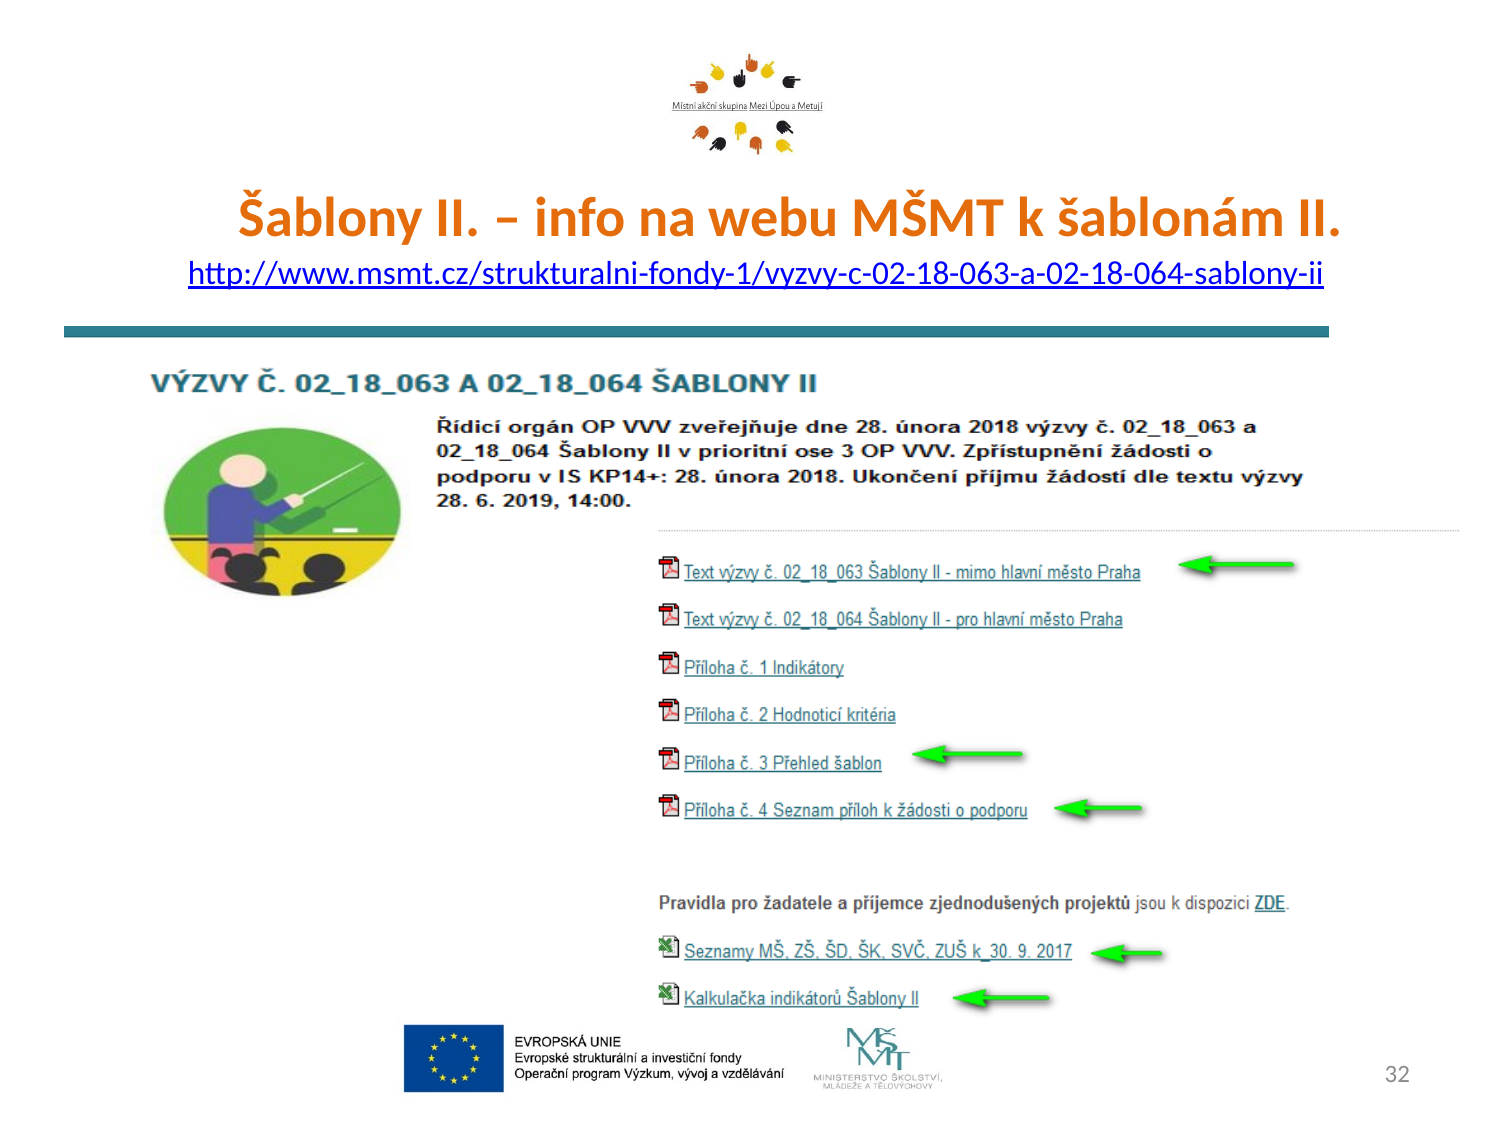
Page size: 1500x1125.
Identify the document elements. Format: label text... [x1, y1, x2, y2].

text_box http://www.msmt.cz/strukturalni-fondy-1/vyzvy-c-02-18-063-a-02-18-064-sablony-ii [123, 243, 1388, 299]
text_box [194, 299, 1365, 404]
text_box Šablony II. – info na webu MŠMT k šablonám II. [206, 172, 1376, 243]
picture [64, 325, 1459, 1125]
slide_number 32 [1074, 1042, 1425, 1103]
picture [646, 40, 854, 170]
